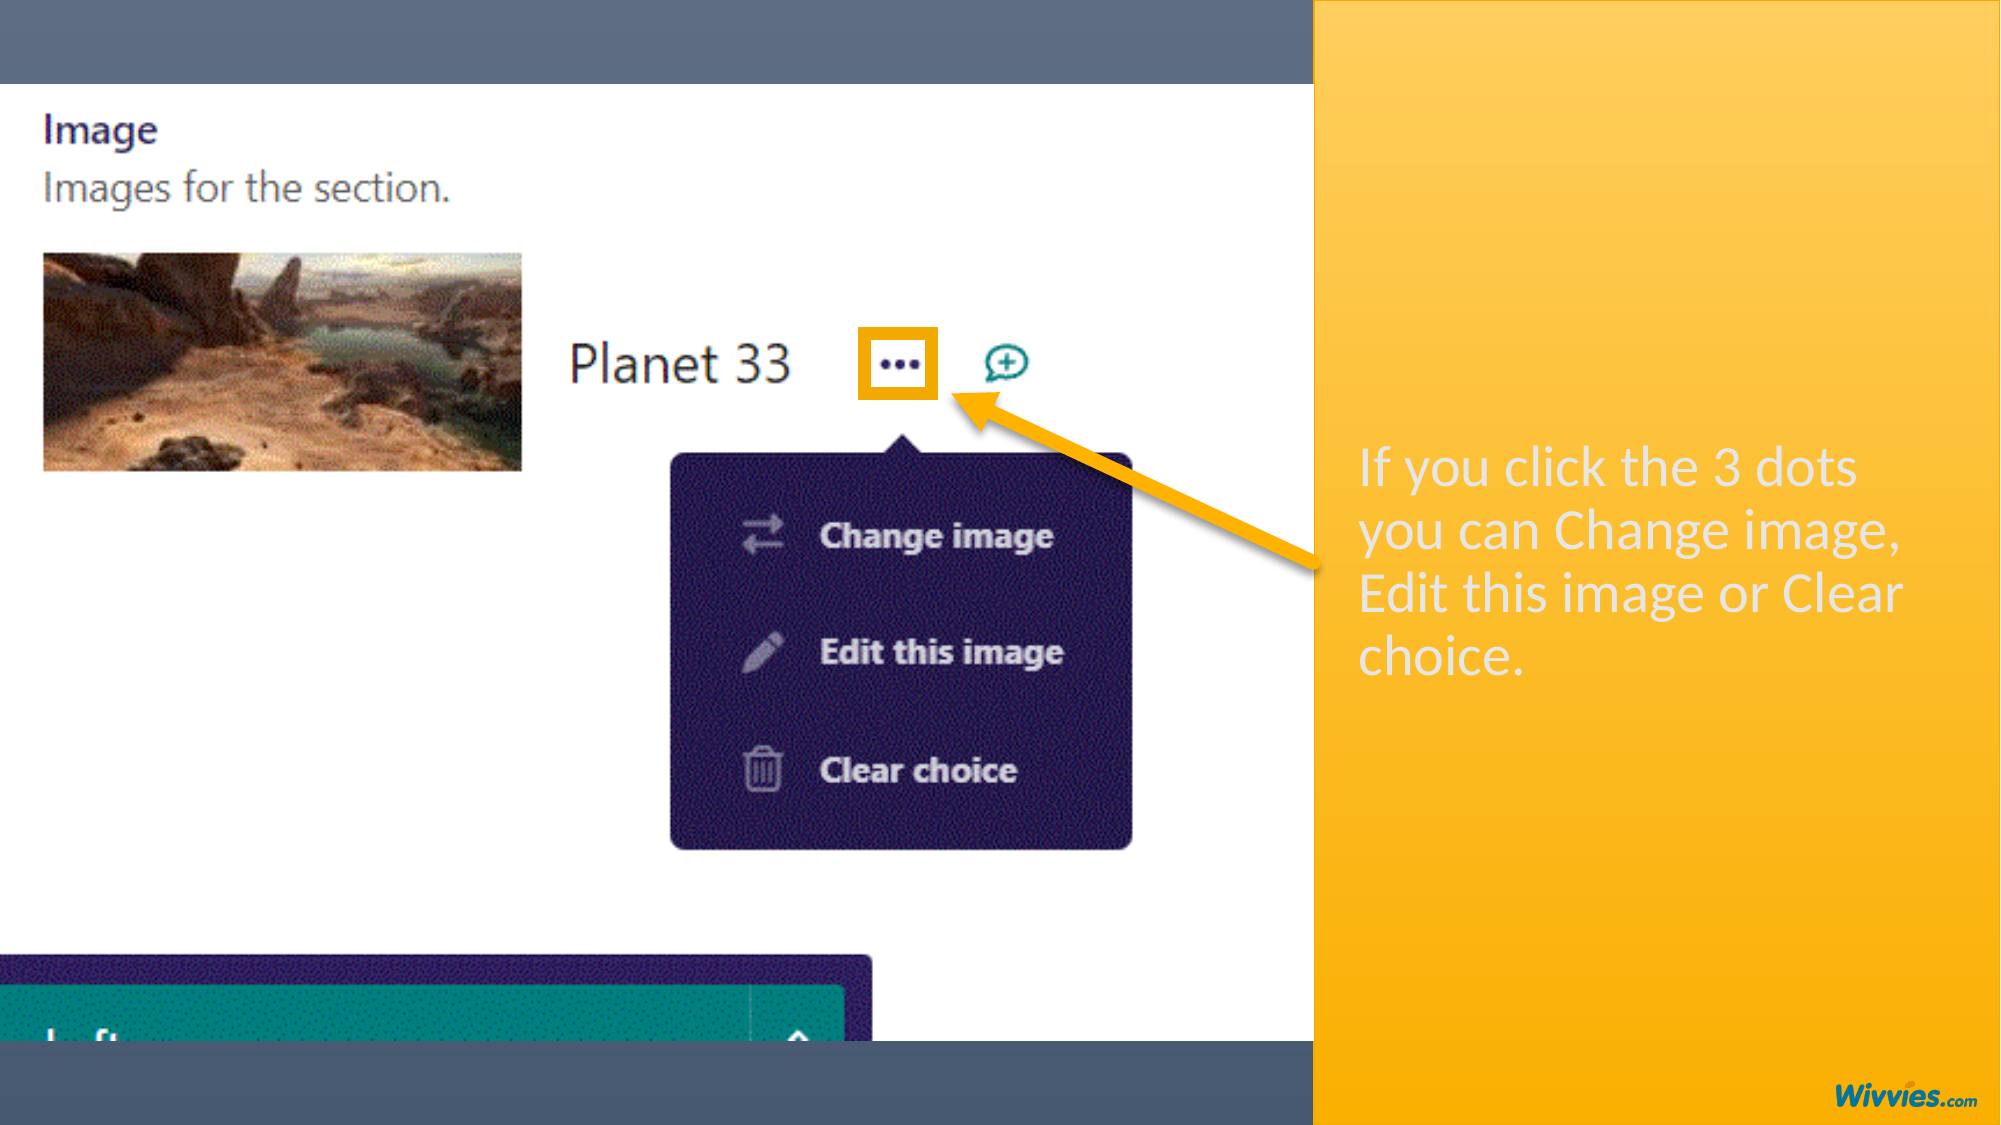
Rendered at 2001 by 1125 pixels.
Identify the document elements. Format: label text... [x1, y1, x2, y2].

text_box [951, 393, 1314, 563]
list If you click the 3 dots you can Change image, Edit this image or Clear choice. [1314, 0, 2000, 1125]
picture [0, 0, 1314, 1125]
